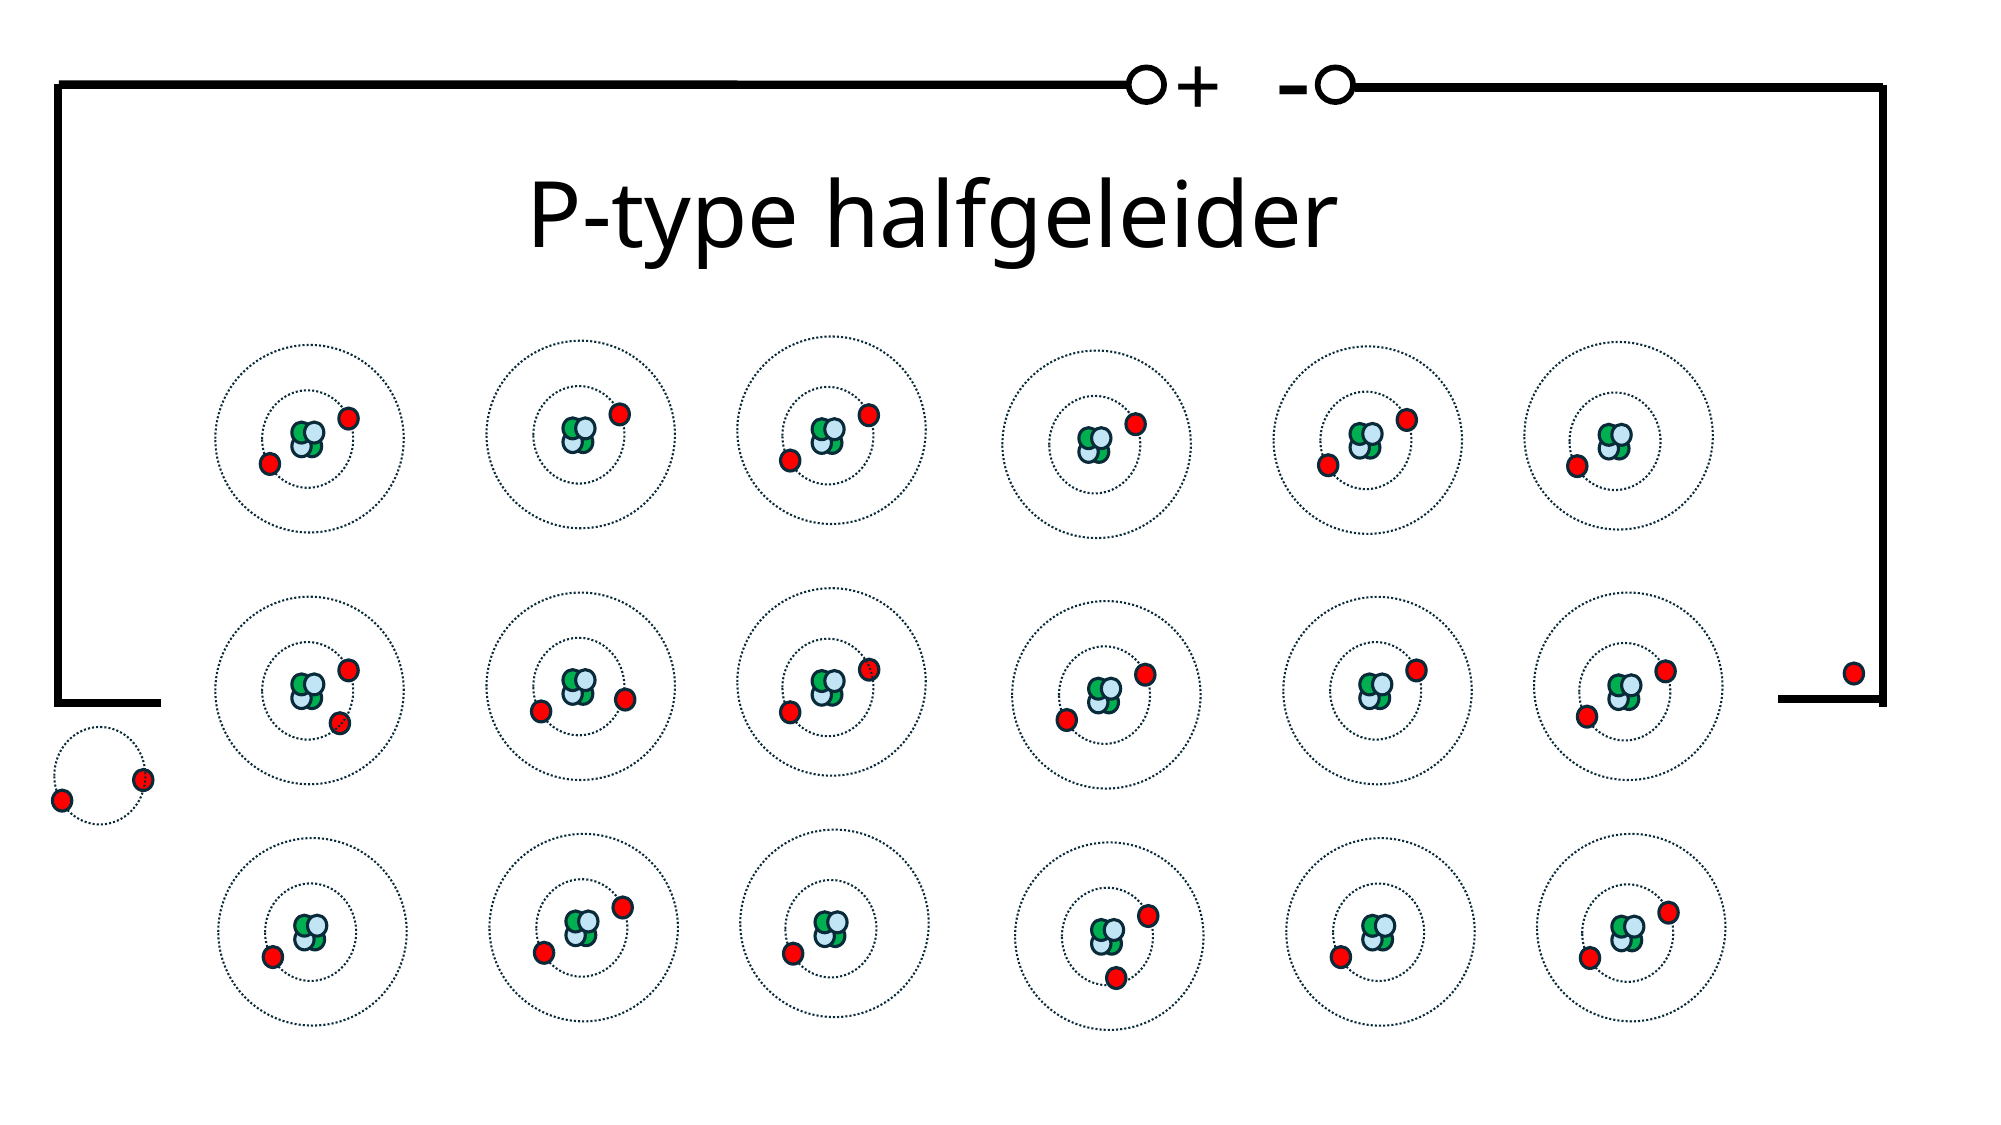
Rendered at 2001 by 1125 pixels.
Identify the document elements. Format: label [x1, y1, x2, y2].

text_box [1013, 840, 1206, 1032]
text_box [216, 836, 409, 1028]
text_box [487, 832, 680, 1023]
text_box [738, 828, 931, 1019]
text_box [50, 725, 155, 826]
text_box [1284, 836, 1477, 1028]
text_box [53, 0, 1886, 791]
text_box [1535, 832, 1728, 1023]
